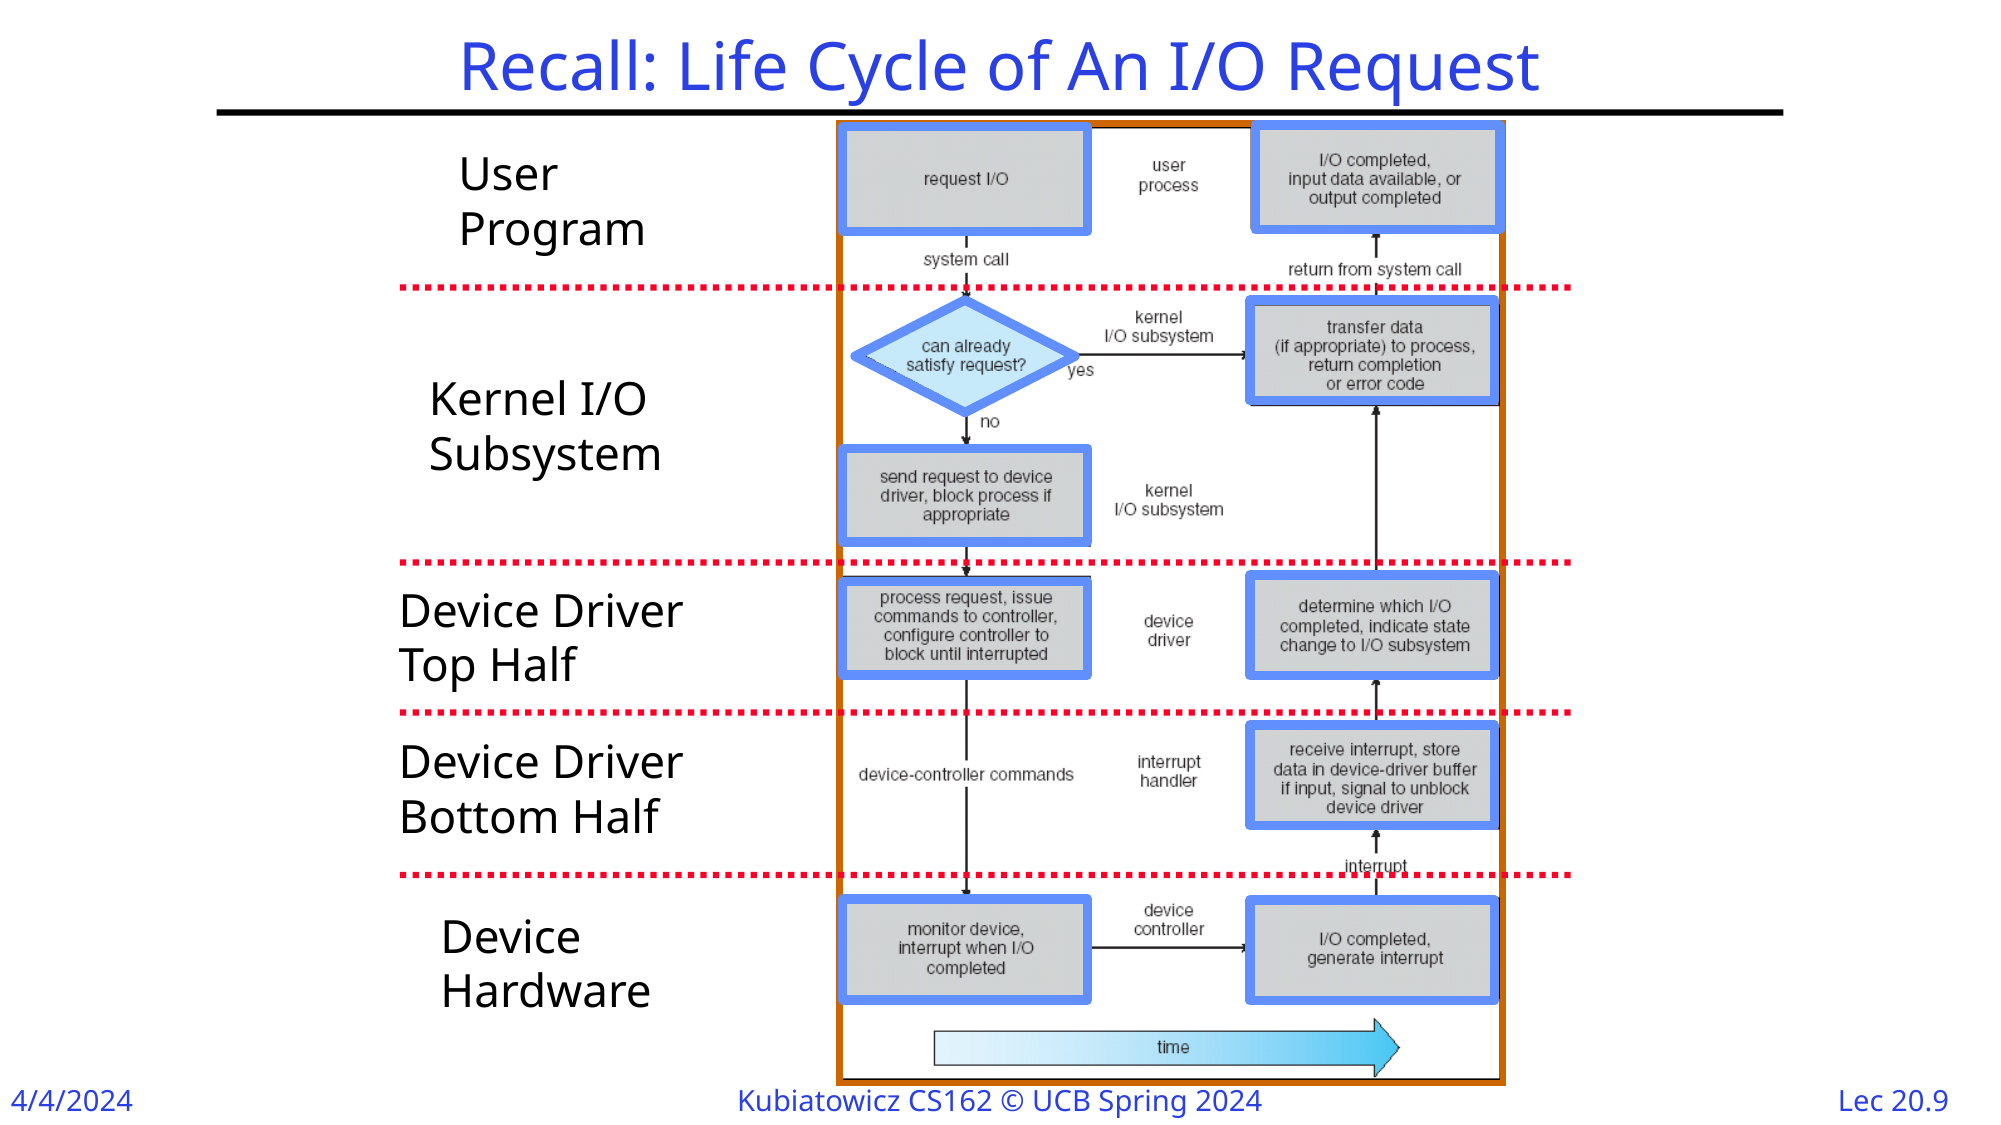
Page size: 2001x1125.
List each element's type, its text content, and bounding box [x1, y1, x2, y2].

text_box Device Driver Bottom Half [383, 724, 774, 850]
picture [842, 126, 1501, 1081]
text_box Kernel I/O Subsystem [414, 362, 753, 487]
text_box Device Driver Top Half [383, 573, 774, 699]
text_box Device Hardware [425, 899, 742, 1025]
title Recall: Life Cycle of An I/O Request [216, 24, 1784, 113]
text_box User Program [443, 137, 737, 262]
